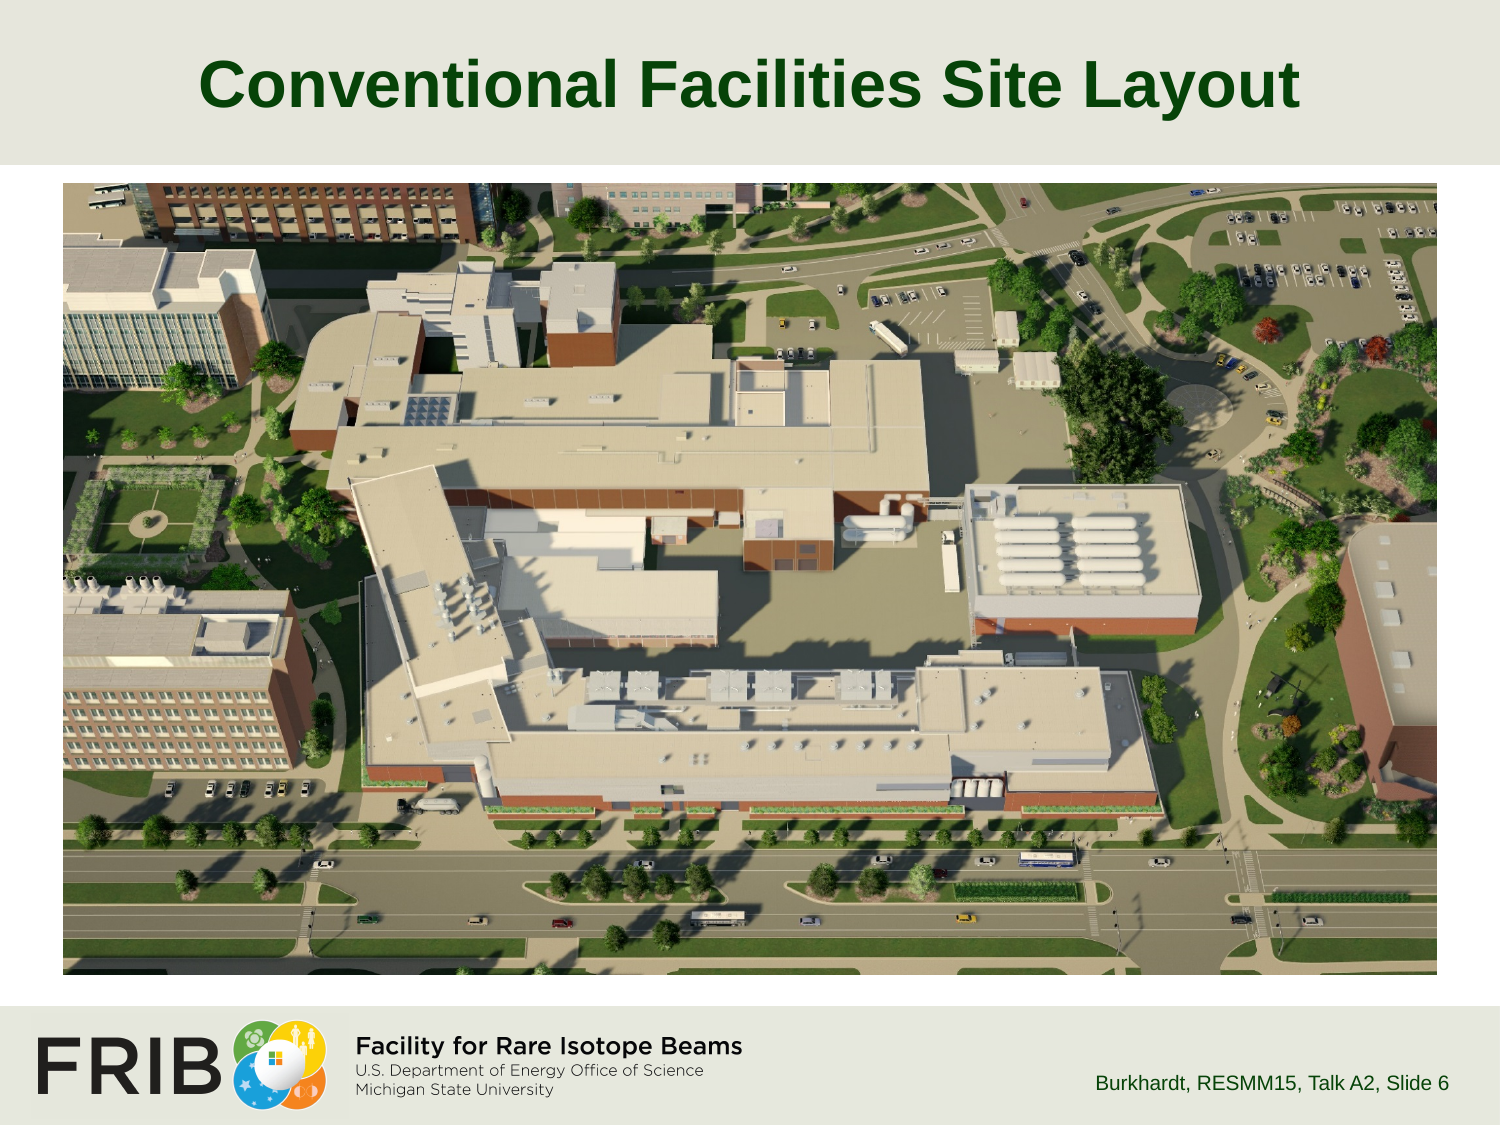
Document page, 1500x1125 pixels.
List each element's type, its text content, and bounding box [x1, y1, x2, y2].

footer Burkhardt, RESMM15, Talk A2 [679, 1042, 1374, 1103]
slide_number , Slide 6 [1374, 1042, 1500, 1103]
picture [63, 182, 1437, 975]
title Conventional Facilities Site Layout [11, 46, 1489, 128]
picture [0, 0, 1500, 165]
picture [0, 1006, 1500, 1125]
